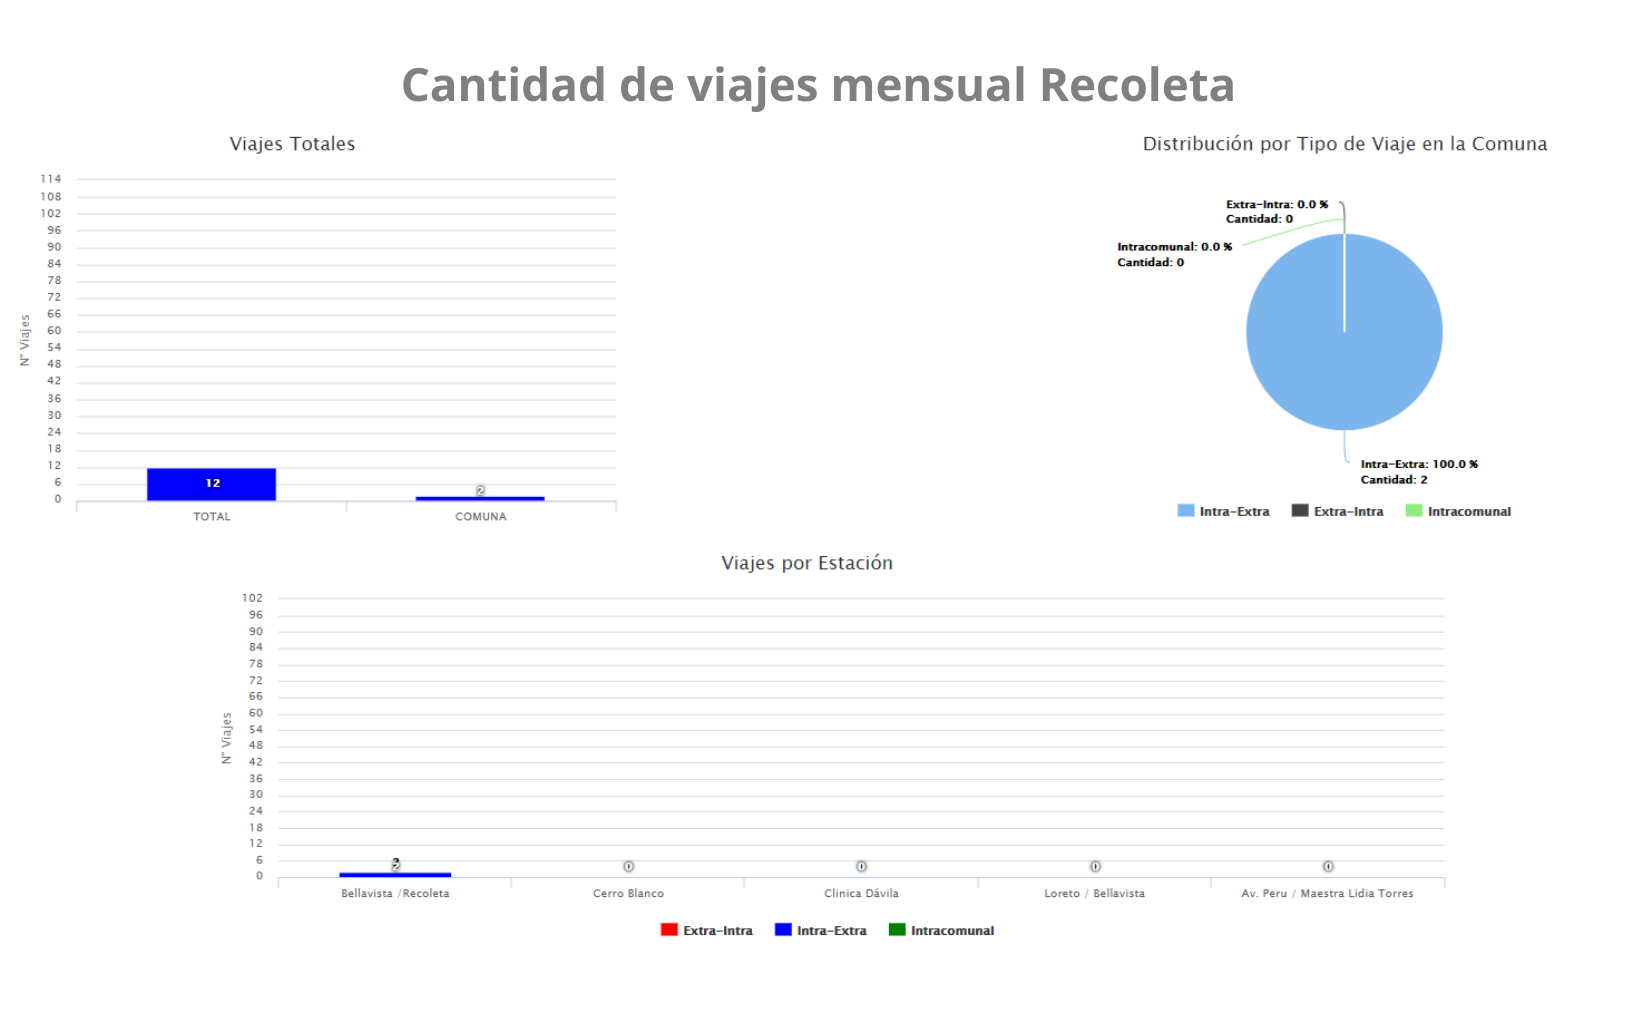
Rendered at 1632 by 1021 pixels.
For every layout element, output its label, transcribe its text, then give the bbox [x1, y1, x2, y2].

text_box Cantidad de viajes mensual Recoleta [201, 47, 1437, 117]
picture [0, 118, 1632, 944]
